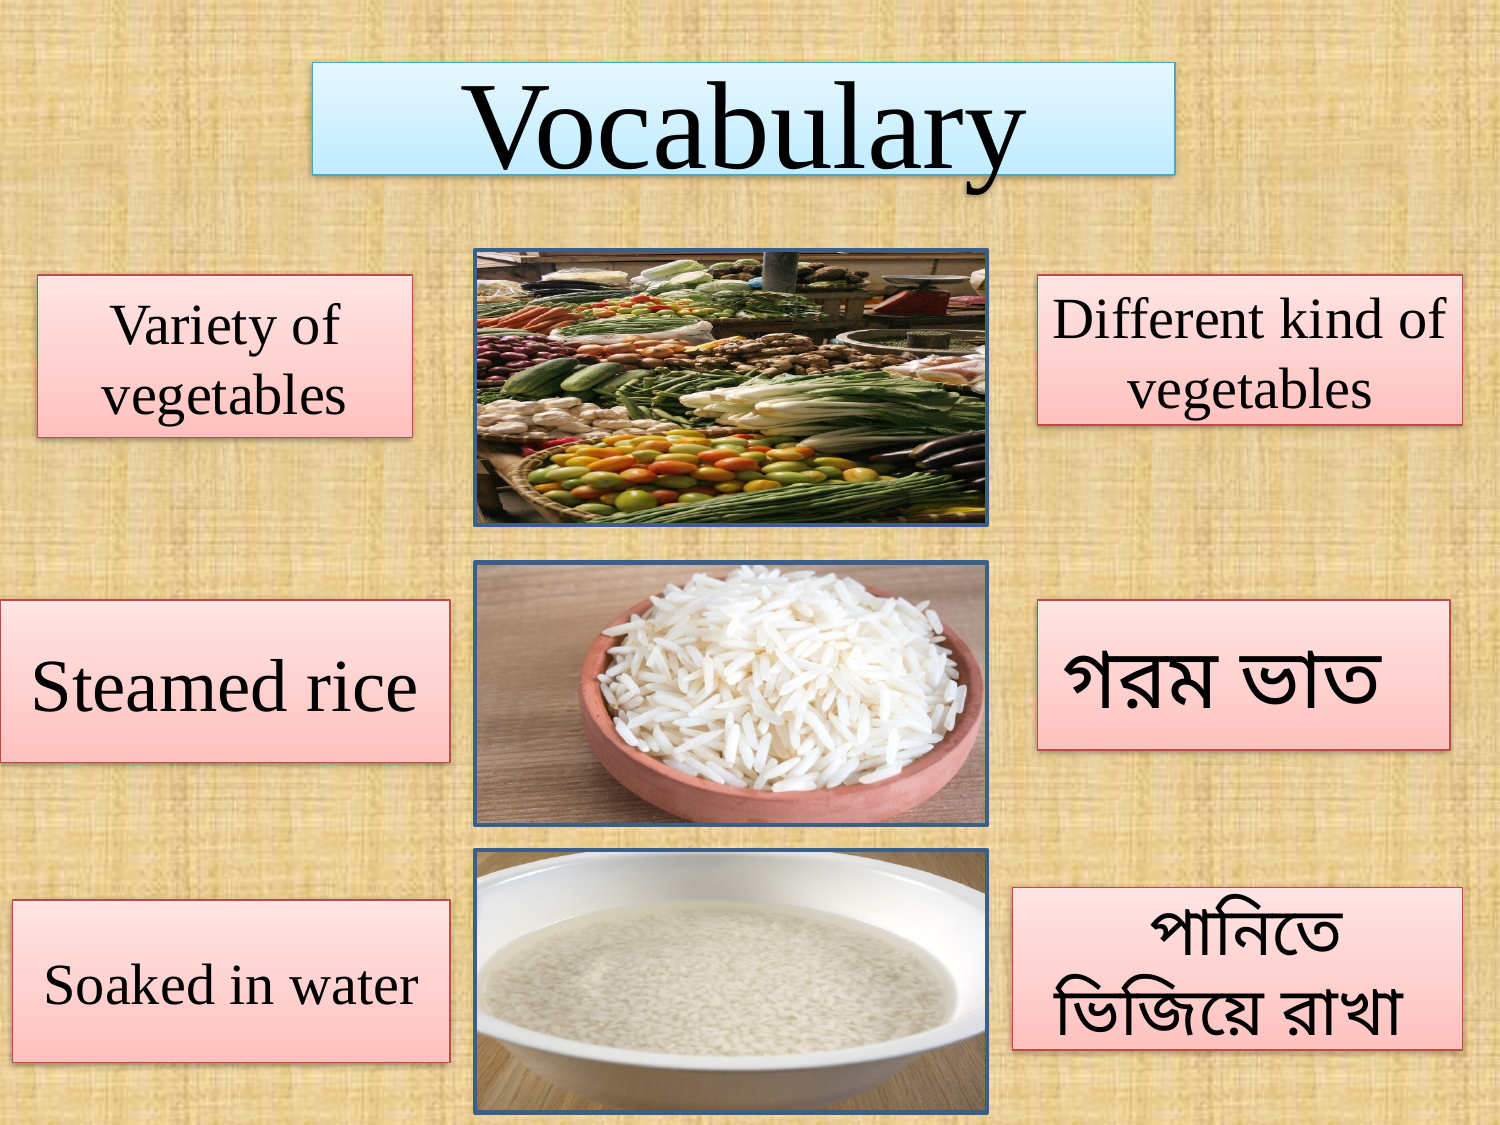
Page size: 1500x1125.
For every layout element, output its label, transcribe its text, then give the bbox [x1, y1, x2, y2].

text_box Variety of vegetables [37, 274, 413, 438]
text_box [473, 248, 989, 527]
text_box Vocabulary [312, 62, 1176, 176]
text_box গরম ভাত [1037, 599, 1451, 751]
text_box Different kind of vegetables [1037, 274, 1463, 426]
text_box [473, 848, 989, 1115]
text_box Steamed rice [0, 599, 451, 763]
text_box পানিতে ভিজিয়ে রাখা [1012, 887, 1463, 1051]
text_box [473, 560, 989, 827]
text_box Soaked in water [12, 899, 451, 1063]
picture [0, 0, 1500, 1125]
